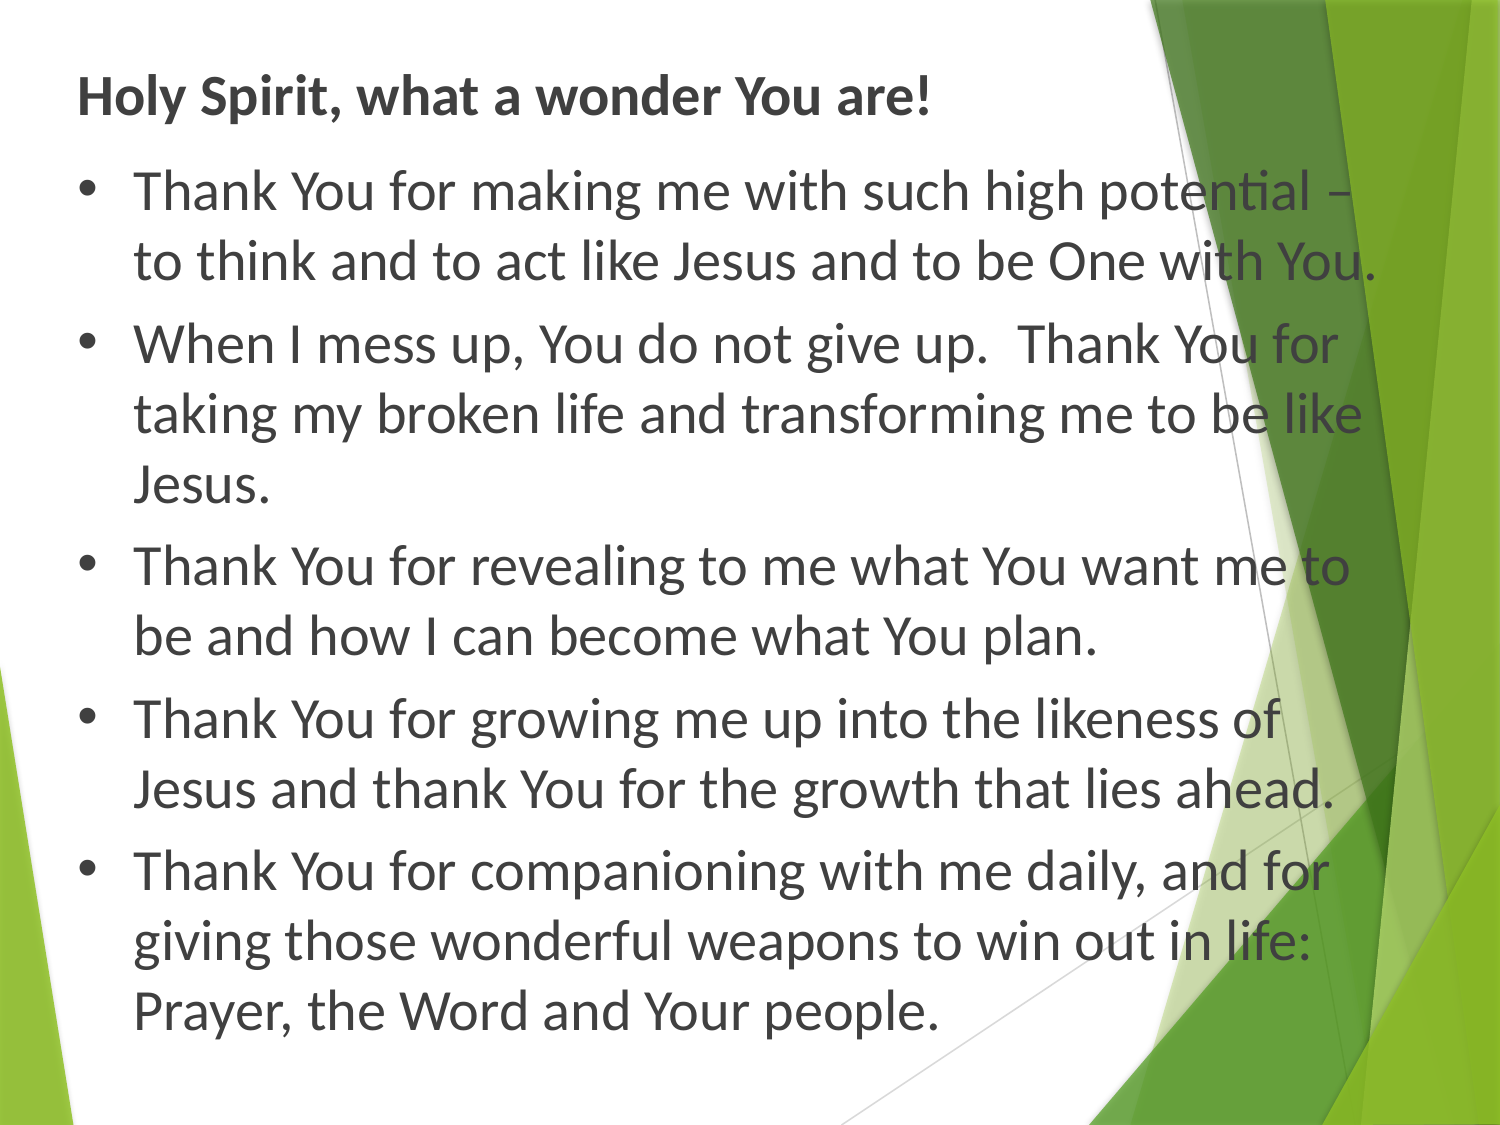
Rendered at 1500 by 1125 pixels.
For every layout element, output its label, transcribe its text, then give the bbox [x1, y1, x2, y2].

list Holy Spirit, what a wonder You are! Thank You for making me with such high potential – to think and to act like Jesus and to be One with You. When I mess up, You do not give up. Thank You for taking my broken life and transforming me to be like Jesus. Thank You for revealing to me what You want me to be and how I can become what You plan. Thank You for growing me up into the likeness of Jesus and thank You for the growth that lies ahead. Thank You for companioning with me daily, and for giving those wonderful weapons to win out in life: Prayer, the Word and Your people. [62, 50, 1407, 1038]
